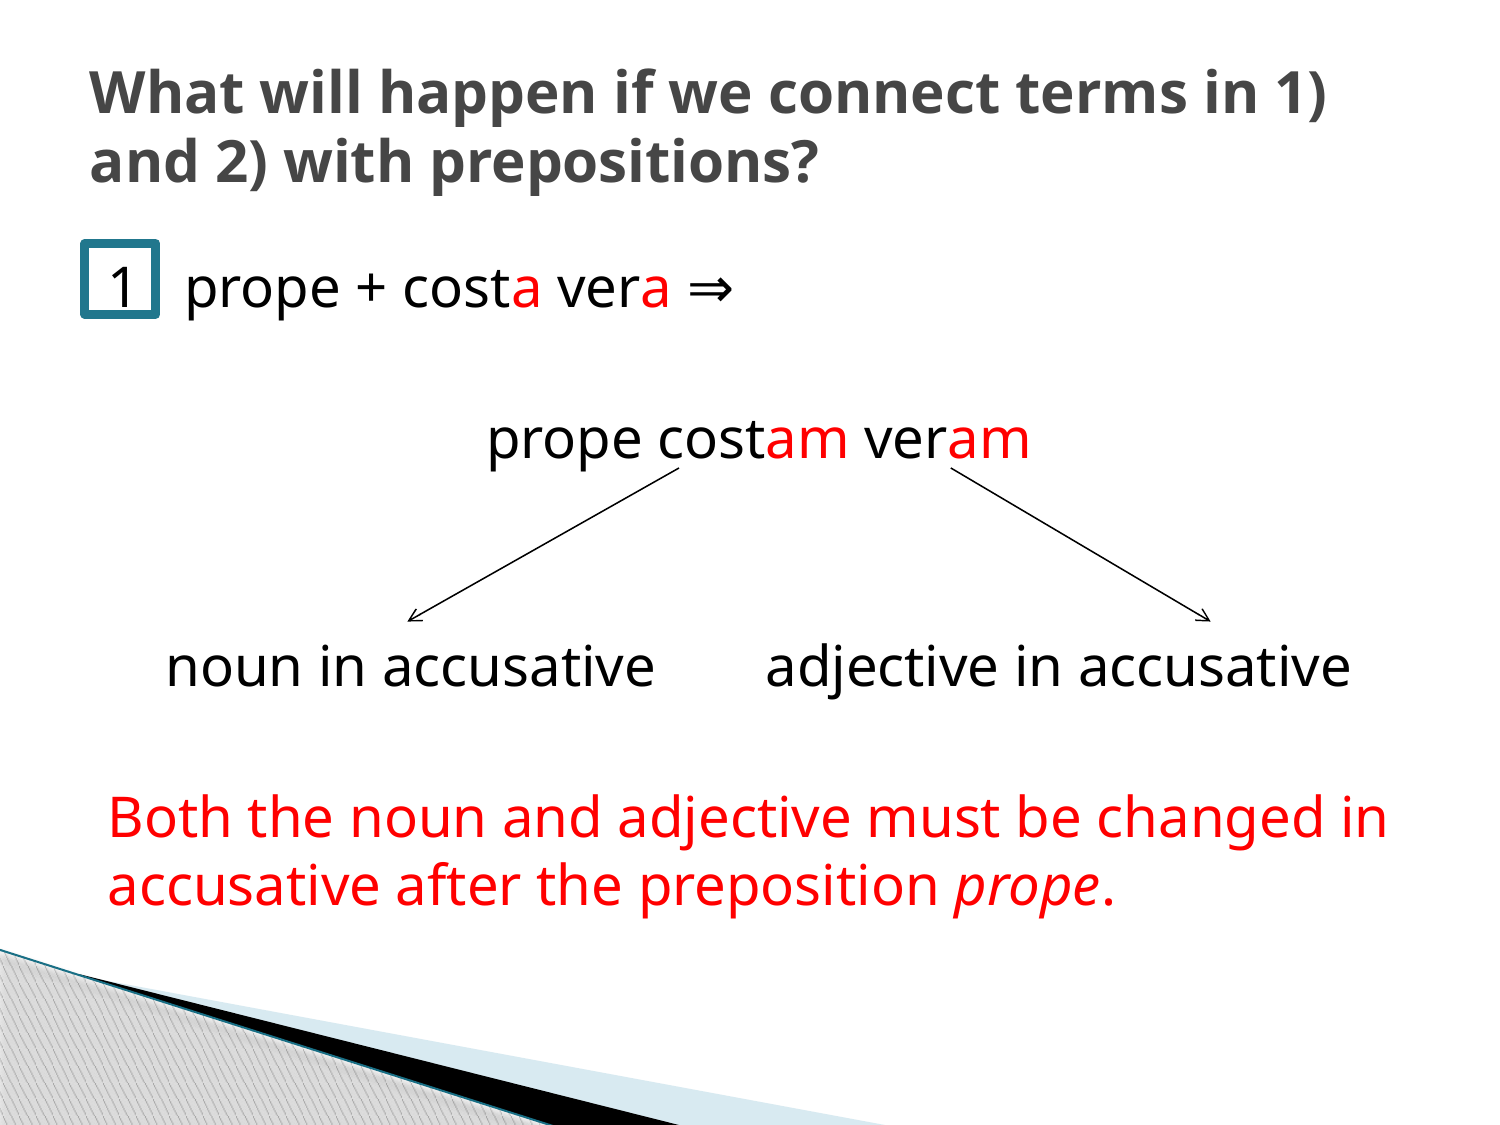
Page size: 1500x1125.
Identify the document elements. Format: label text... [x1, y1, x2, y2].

list 1 prope + costa vera ⇒ prope costam veram noun in accusative adjective in accusative Both the noun and adjective must be changed in accusative after the preposition prope. [75, 243, 1425, 986]
text_box [80, 239, 160, 319]
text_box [950, 467, 1211, 622]
title What will happen if we connect terms in 1) and 2) with prepositions? [75, 30, 1425, 219]
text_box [407, 467, 680, 622]
